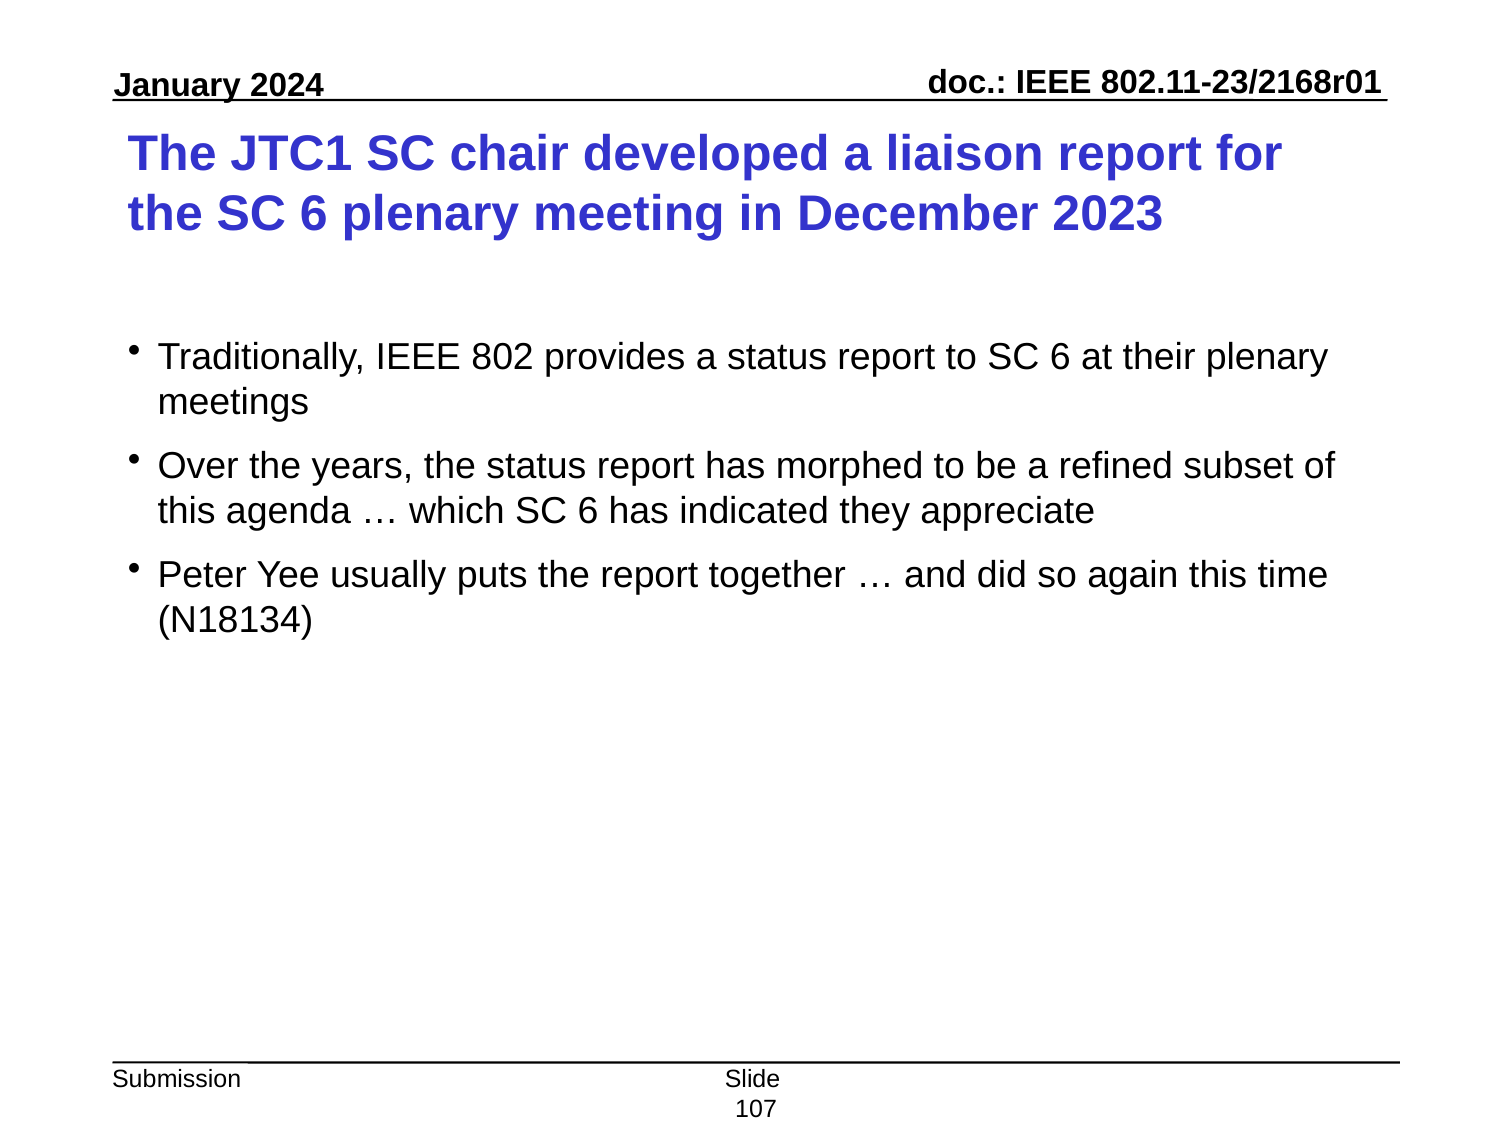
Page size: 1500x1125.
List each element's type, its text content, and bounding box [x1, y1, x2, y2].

list Traditionally, IEEE 802 provides a status report to SC 6 at their plenary meetings Over the years, the status report has morphed to be a refined subset of this agenda … which SC 6 has indicated they appreciate Peter Yee usually puts the report together … and did so again this time (N18134) [112, 324, 1388, 1000]
slide_number Slide 107 [709, 1061, 803, 1093]
title The JTC1 SC chair developed a liaison report for the SC 6 plenary meeting in December 2023 [112, 112, 1388, 288]
